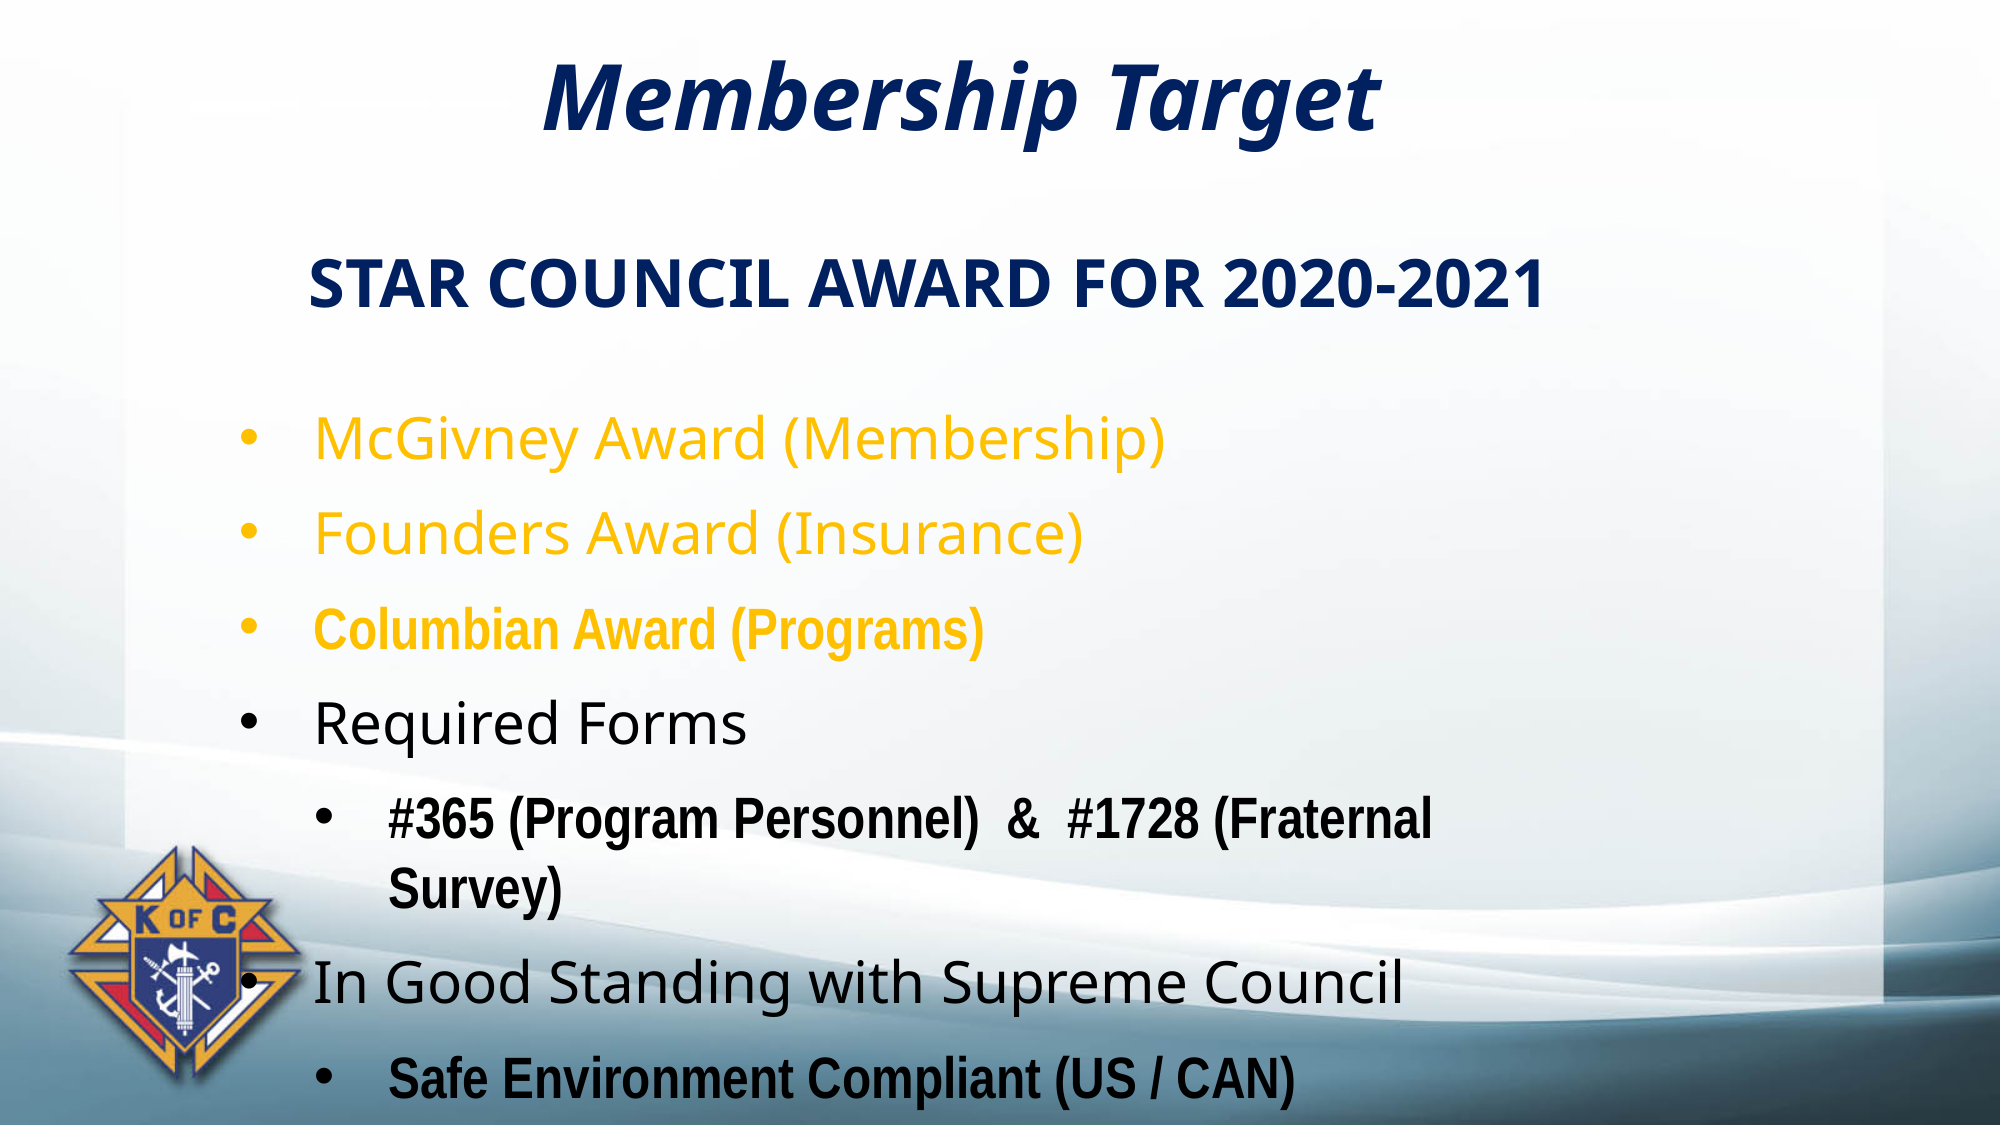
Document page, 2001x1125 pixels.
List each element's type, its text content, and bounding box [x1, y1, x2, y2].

picture [0, 0, 2000, 1125]
text_box STAR COUNCIL AWARD FOR 2020-2021 McGivney Award (Membership) Founders Award (Insurance) Columbian Award (Programs) Required Forms #365 (Program Personnel) & #1728 (Fraternal Survey) In Good Standing with Supreme Council Safe Environment Compliant (US / CAN) [224, 233, 1635, 1125]
text_box Membership Target [279, 0, 1668, 188]
